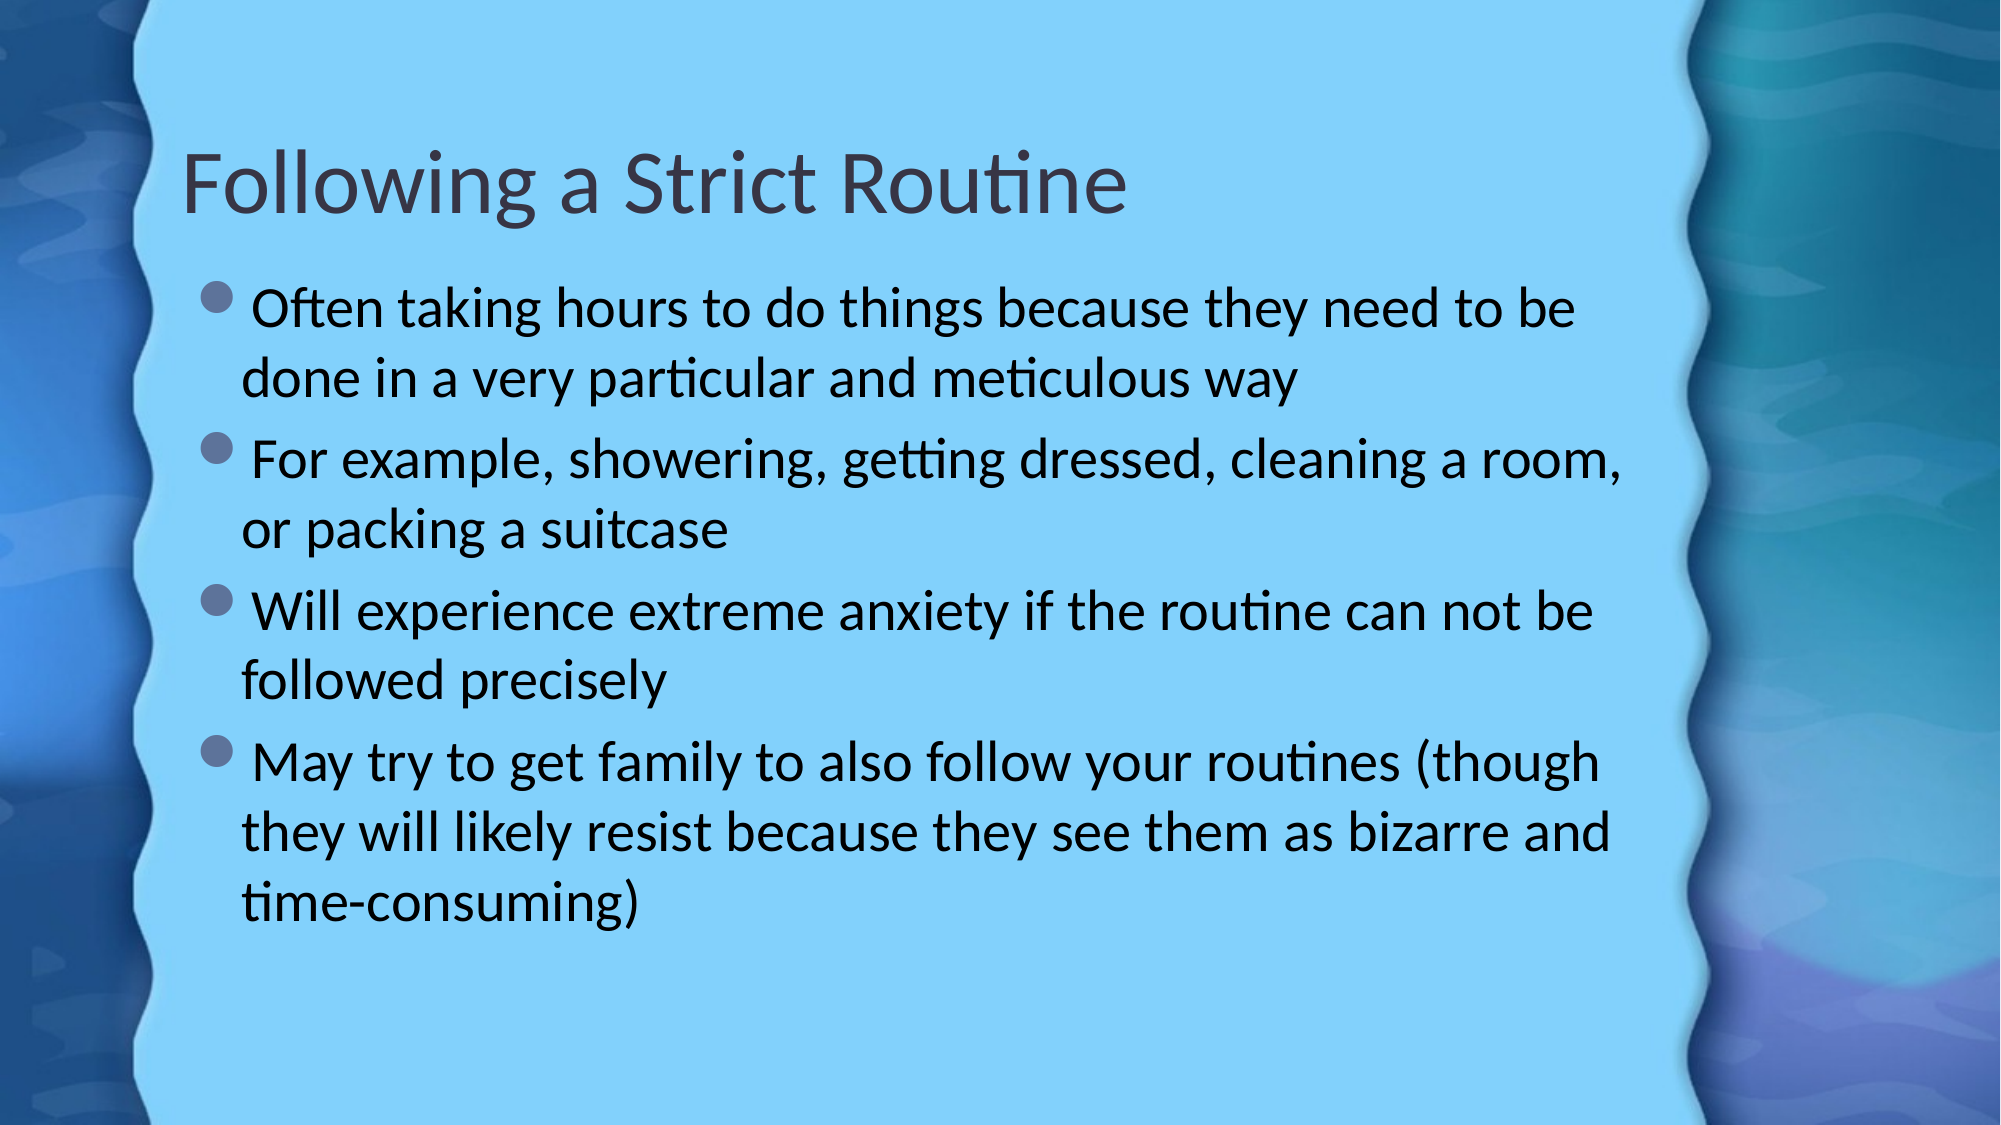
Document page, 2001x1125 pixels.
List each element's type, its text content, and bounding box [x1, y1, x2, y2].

title Following a Strict Routine [181, 69, 1669, 233]
picture [0, 0, 2001, 1125]
list Often taking hours to do things because they need to be done in a very particular and meticulous way For example, showering, getting dressed, cleaning a room, or packing a suitcase Will experience extreme anxiety if the routine can not be followed precisely May try to get family to also follow your routines (though they will likely resist because they see them as bizarre and time-consuming) [181, 261, 1669, 1038]
